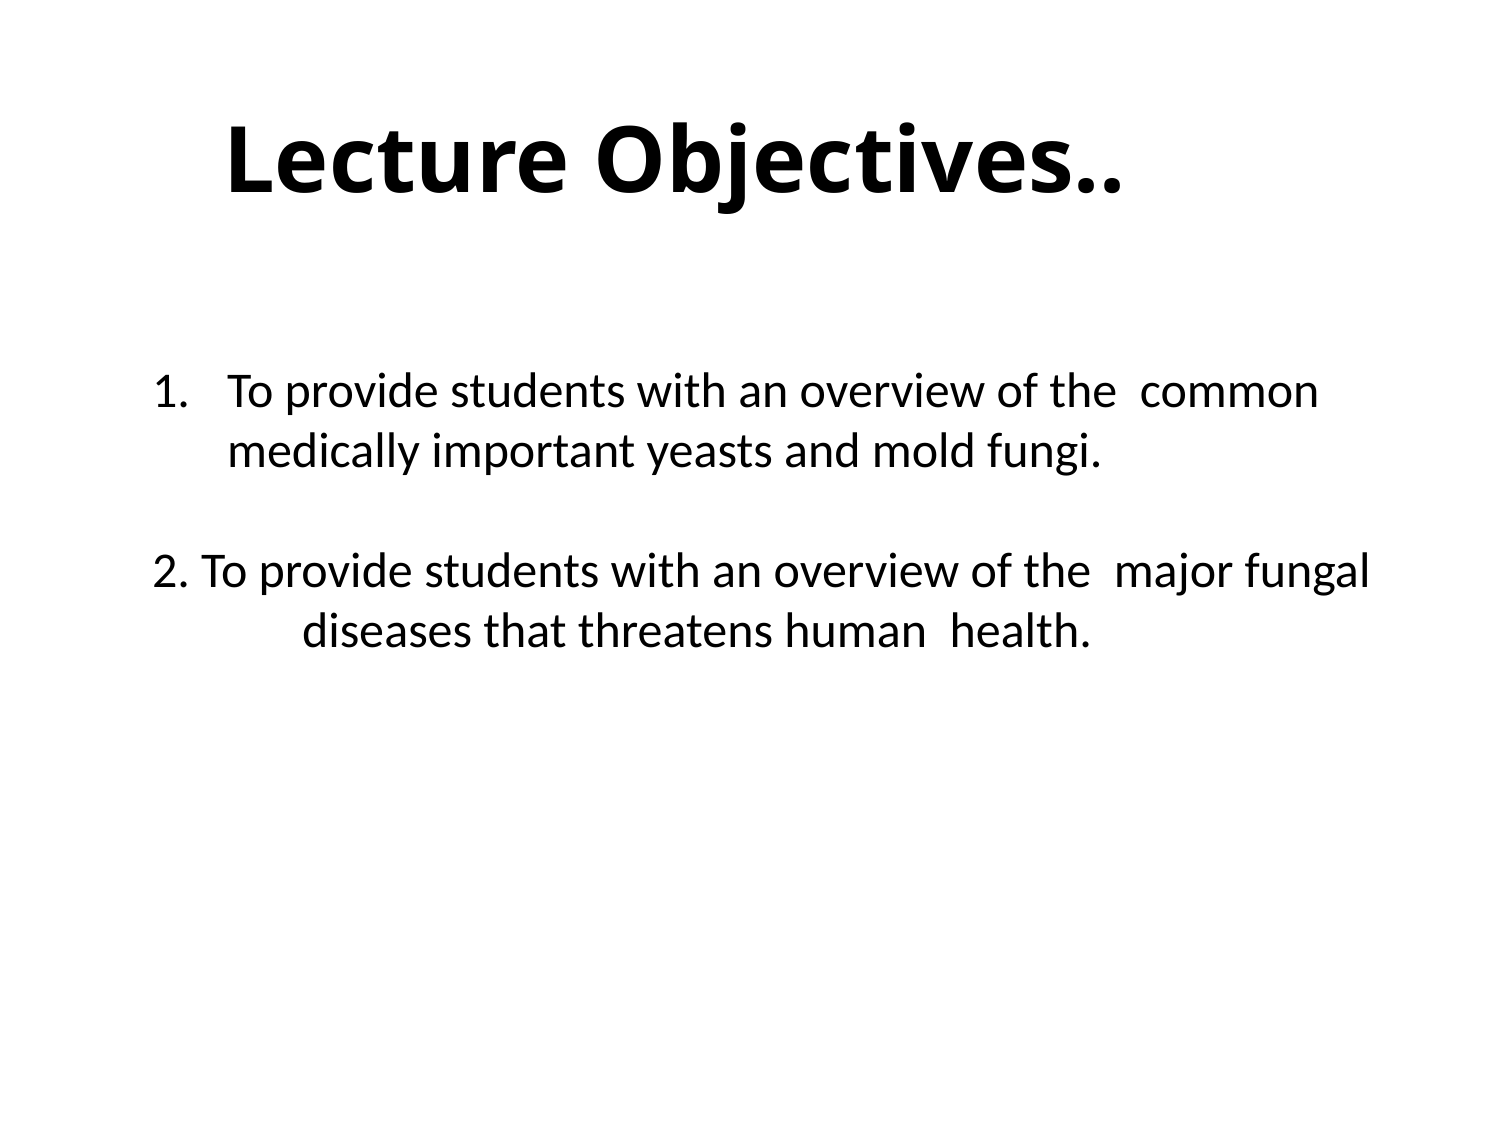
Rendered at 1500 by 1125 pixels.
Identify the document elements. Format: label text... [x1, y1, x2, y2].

text_box To provide students with an overview of the common medically important yeasts and mold fungi. 2. To provide students with an overview of the major fungal diseases that threatens human health. [137, 350, 1413, 736]
text_box Lecture Objectives.. [0, 62, 1350, 250]
text_box [62, 24, 1413, 213]
